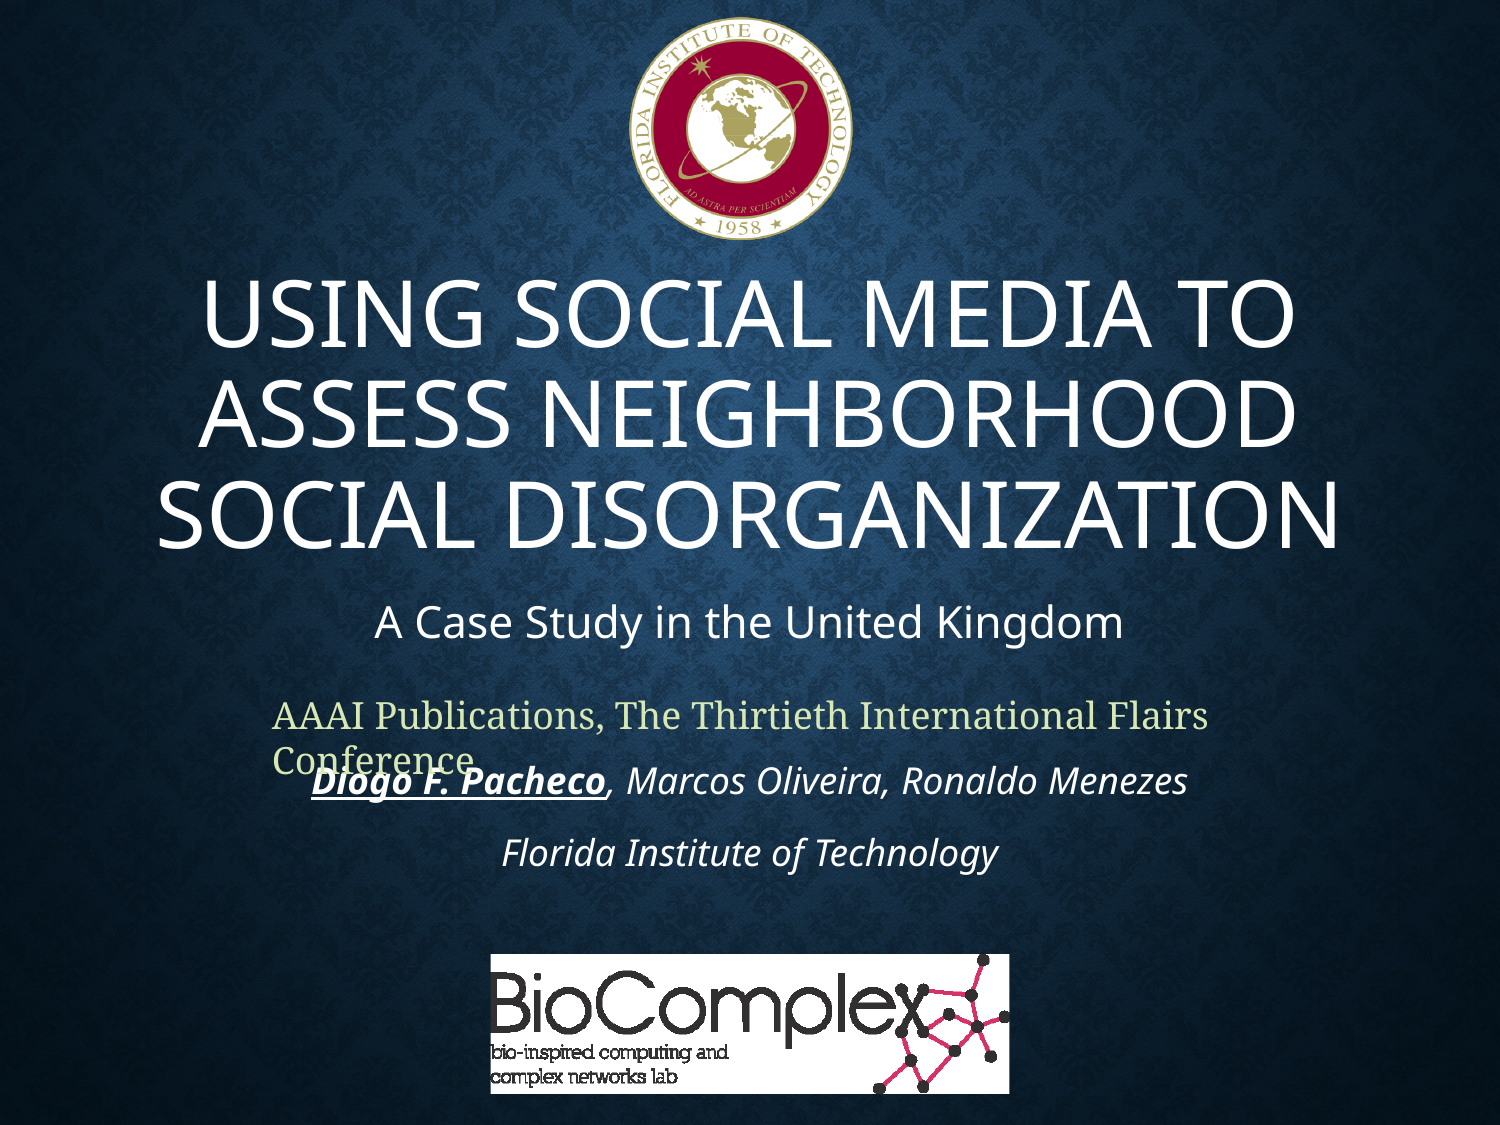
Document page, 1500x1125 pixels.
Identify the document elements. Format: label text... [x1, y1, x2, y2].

subtitle A Case Study in the United Kingdom Diogo F. Pacheco, Marcos Oliveira, Ronaldo Menezes Florida Institute of Technology [112, 575, 1388, 884]
picture [628, 17, 853, 242]
text_box AAAI Publications, The Thirtieth International Flairs Conference [257, 684, 1270, 789]
title Using Social Media to Assess Neighborhood Social Disorganization [112, 184, 1388, 575]
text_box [490, 954, 1010, 1094]
